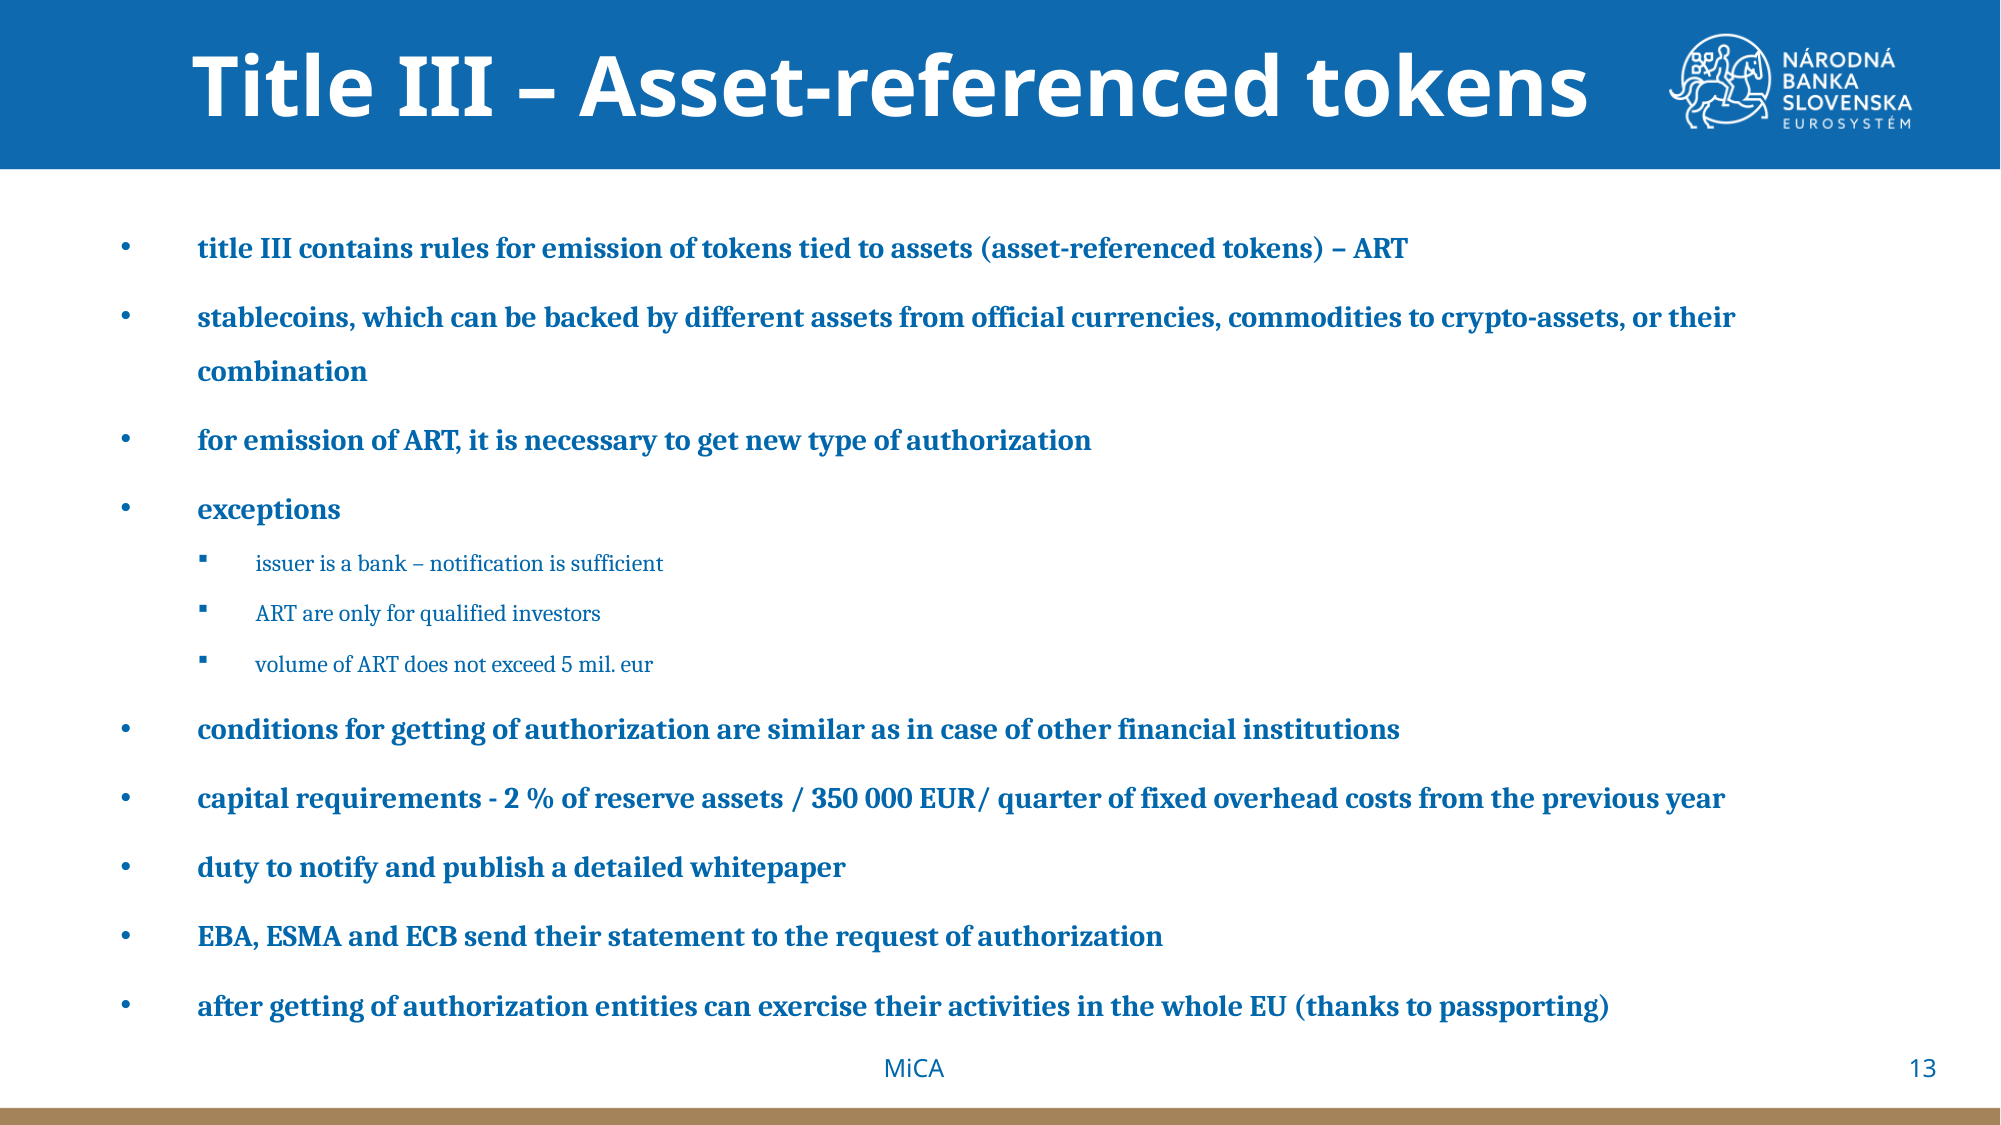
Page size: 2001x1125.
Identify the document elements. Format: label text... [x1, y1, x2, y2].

list Title III – Asset-referenced tokens [137, 37, 1646, 150]
list title III contains rules for emission of tokens tied to assets (asset-referenced tokens) – ART stablecoins, which can be backed by different assets from official currencies, commodities to crypto-assets, or their combination for emission of ART, it is necessary to get new type of authorization exceptions issuer is a bank – notification is sufficient ART are only for qualified investors volume of ART does not exceed 5 mil. eur conditions for getting of authorization are similar as in case of other financial institutions capital requirements - 2 % of reserve assets / 350 000 EUR/ quarter of fixed overhead costs from the previous year duty to notify and publish a detailed whitepaper EBA, ESMA and ECB send their statement to the request of authorization after getting of authorization entities can exercise their activities in the whole EU (thanks to passporting) [105, 202, 1831, 1046]
picture [0, 0, 2001, 1125]
footer MiCA [137, 1045, 1691, 1106]
slide_number 13 [1709, 1045, 1952, 1106]
